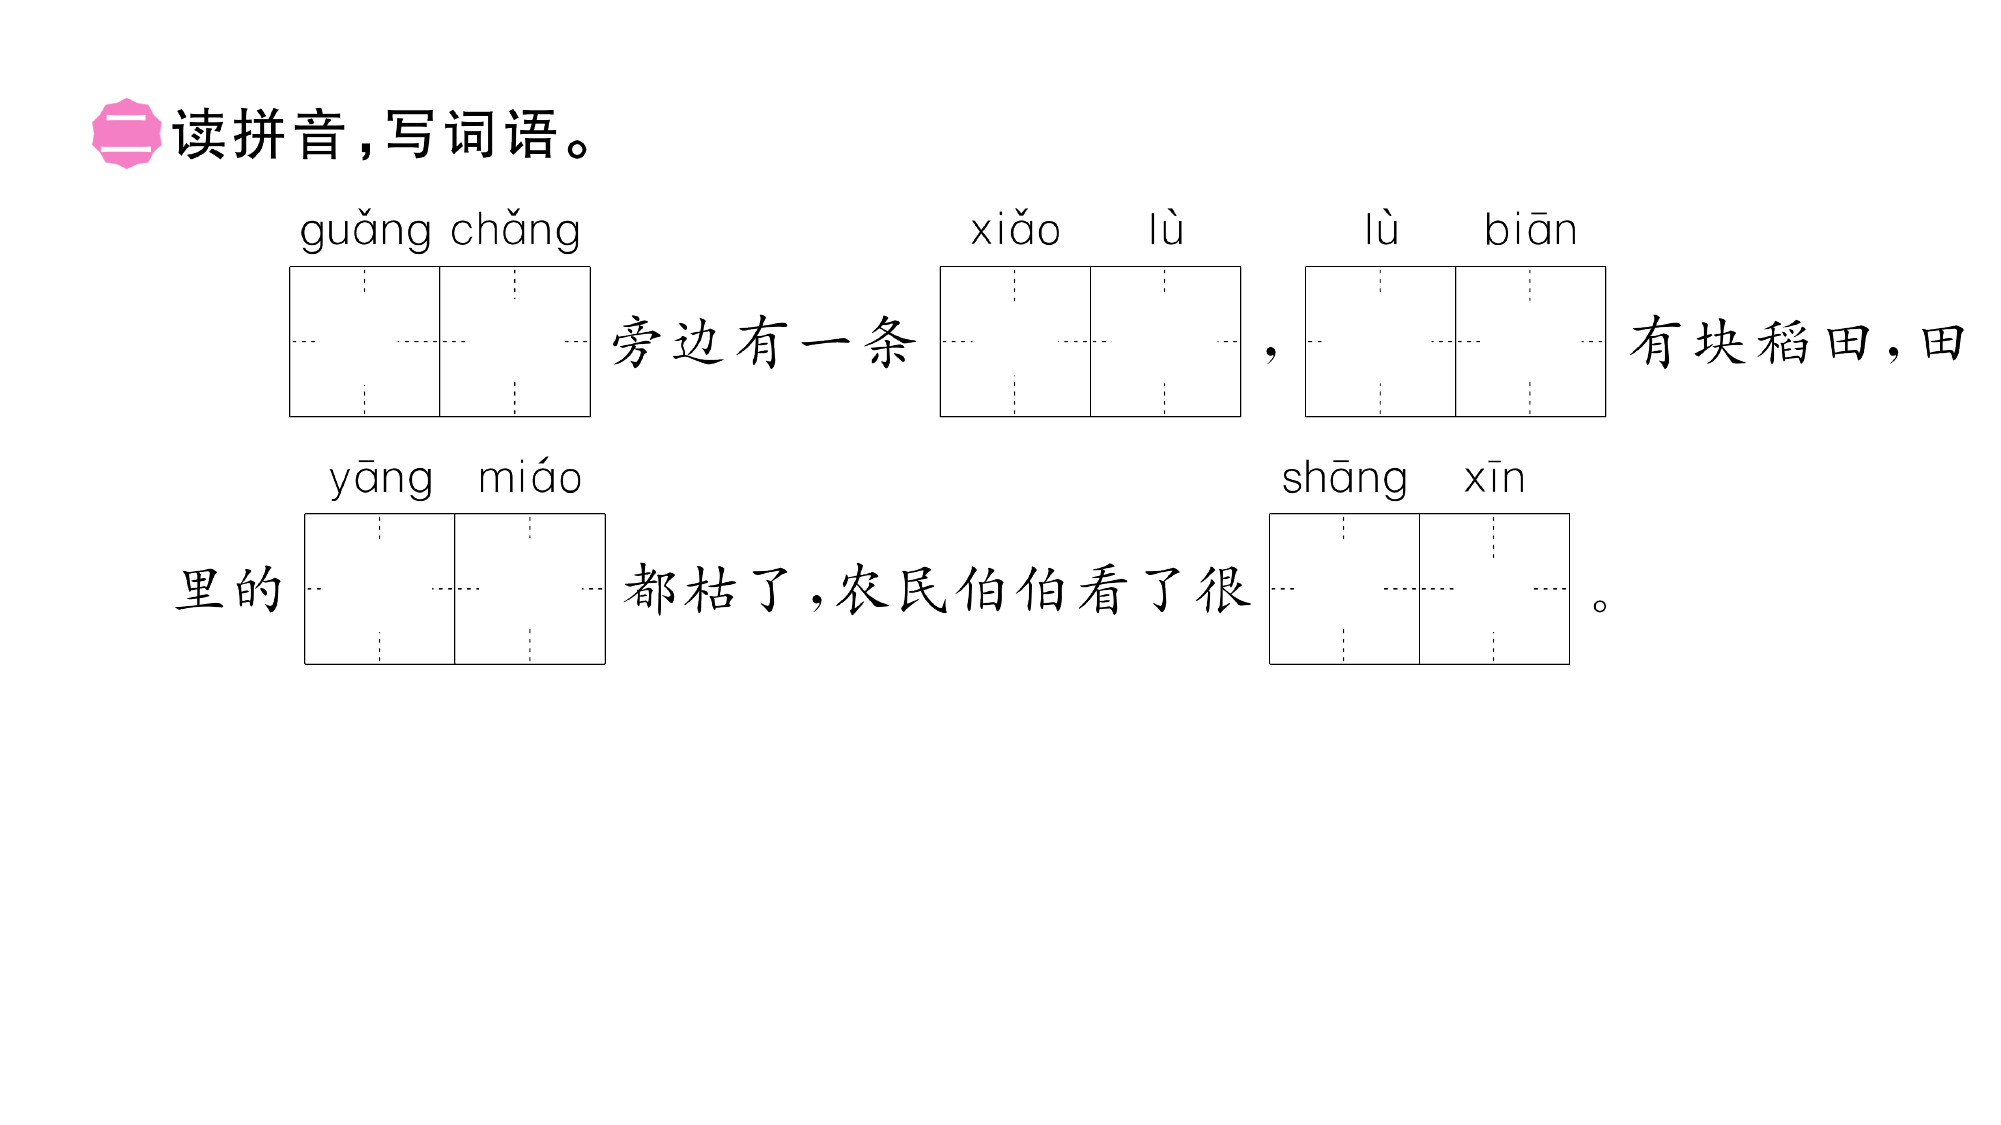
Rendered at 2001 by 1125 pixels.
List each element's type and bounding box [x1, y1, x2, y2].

picture [87, 85, 1979, 688]
